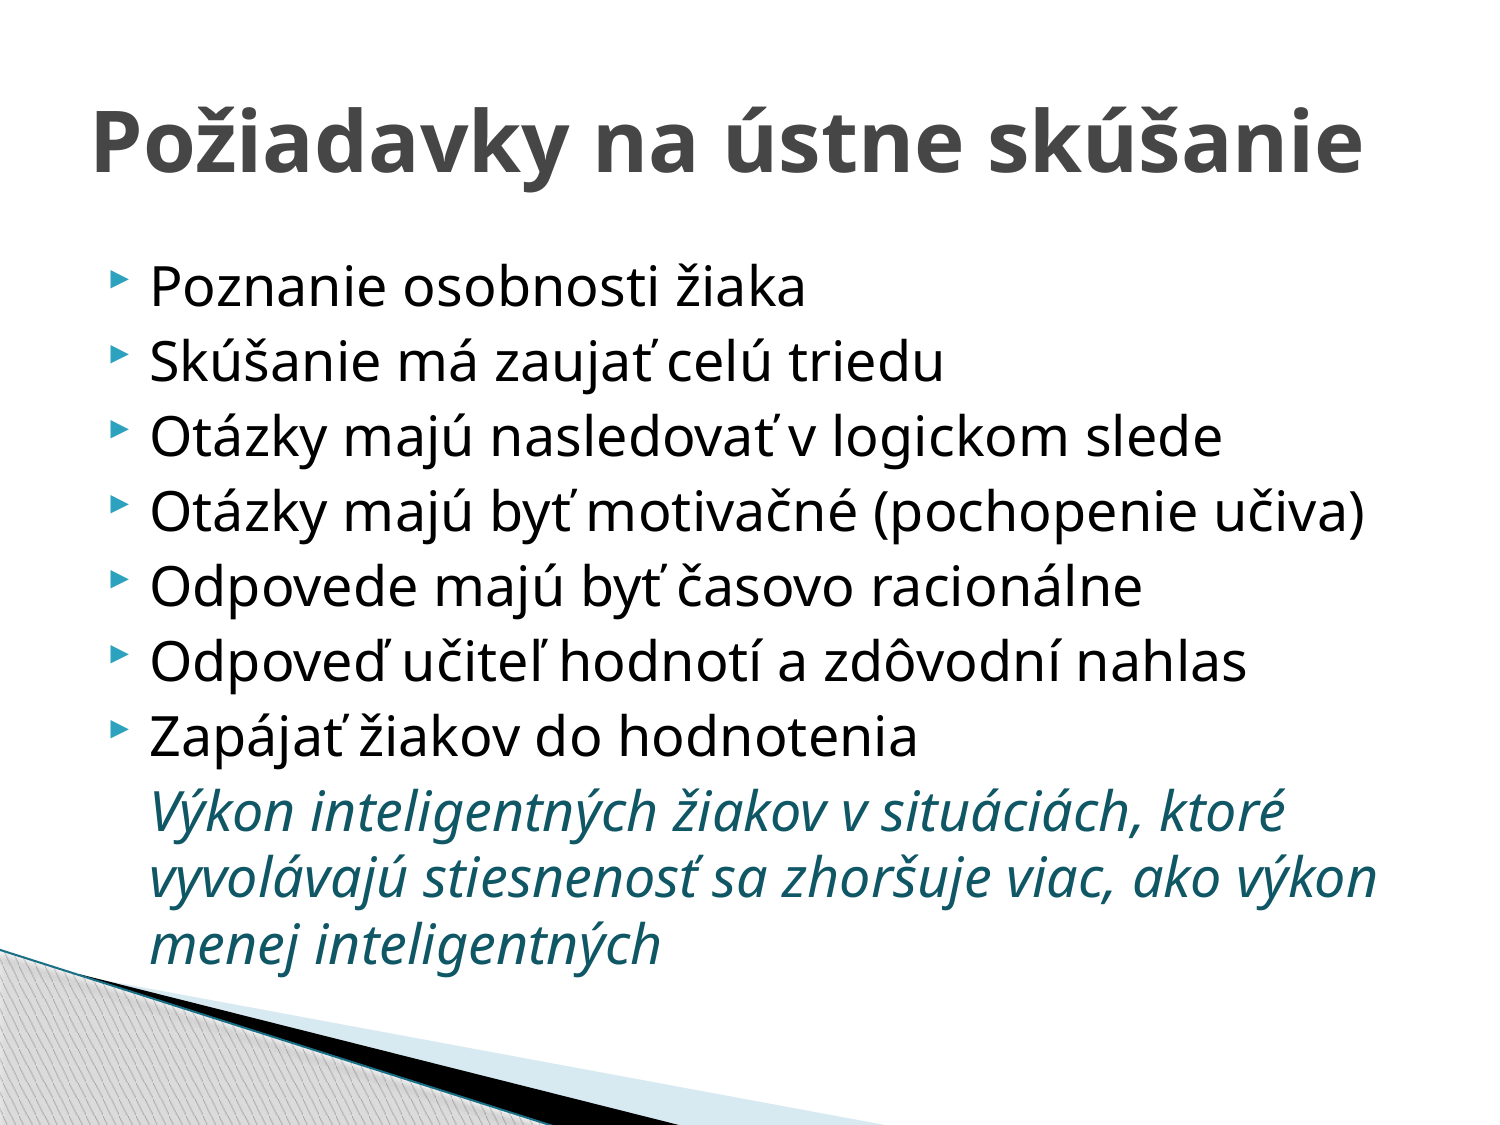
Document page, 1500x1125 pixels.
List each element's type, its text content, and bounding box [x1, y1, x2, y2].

title Požiadavky na ústne skúšanie [75, 45, 1425, 233]
list Poznanie osobnosti žiaka Skúšanie má zaujať celú triedu Otázky majú nasledovať v logickom slede Otázky majú byť motivačné (pochopenie učiva) Odpovede majú byť časovo racionálne Odpoveď učiteľ hodnotí a zdôvodní nahlas Zapájať žiakov do hodnotenia Výkon inteligentných žiakov v situáciách, ktoré vyvolávajú stiesnenosť sa zhoršuje viac, ako výkon menej inteligentných [75, 243, 1425, 986]
